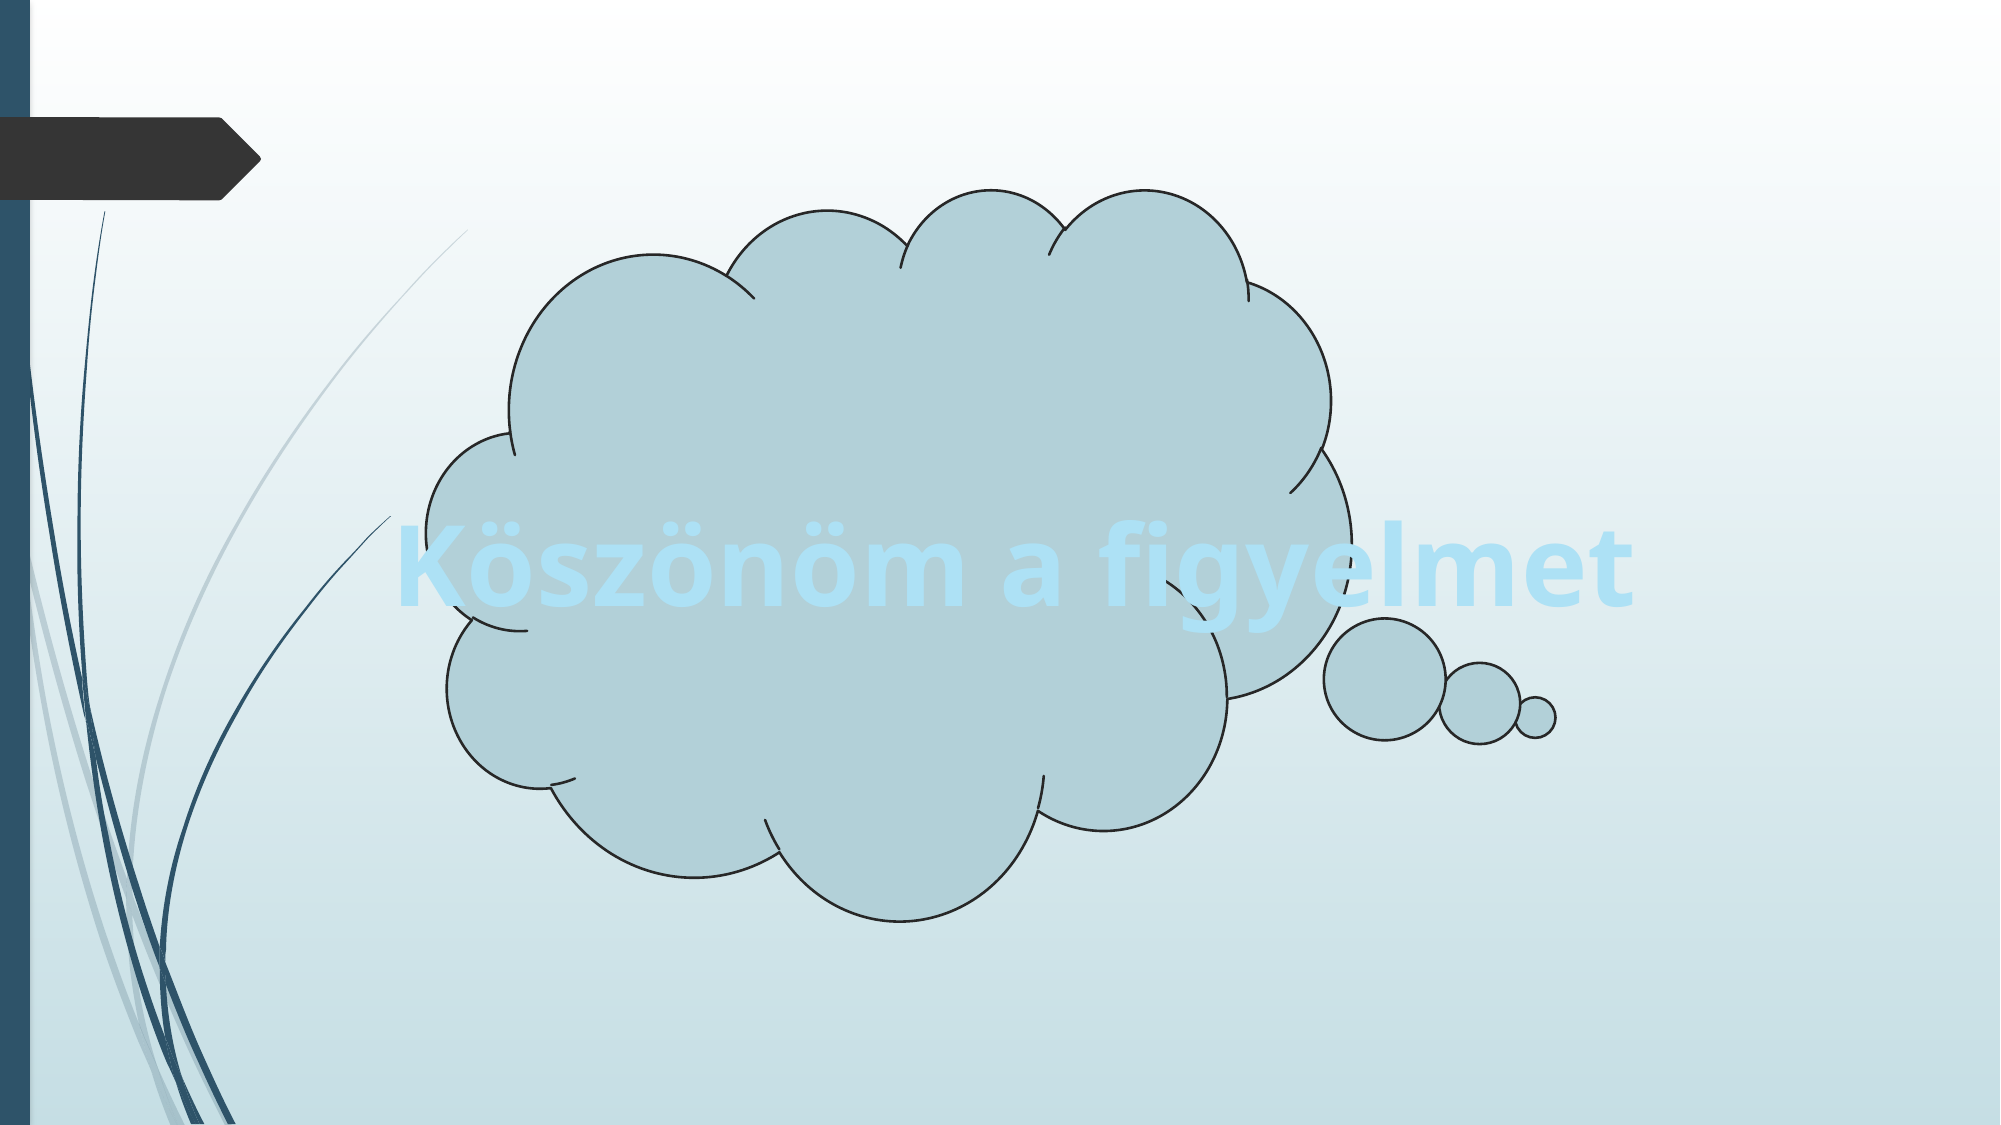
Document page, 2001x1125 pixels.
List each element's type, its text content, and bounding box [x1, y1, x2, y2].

text_box [236, 439, 1776, 640]
text_box [445, 640, 1324, 923]
text_box [1322, 640, 1557, 746]
text_box [483, 188, 1333, 439]
text_box Köszönöm a figyelmet [347, 486, 1653, 637]
